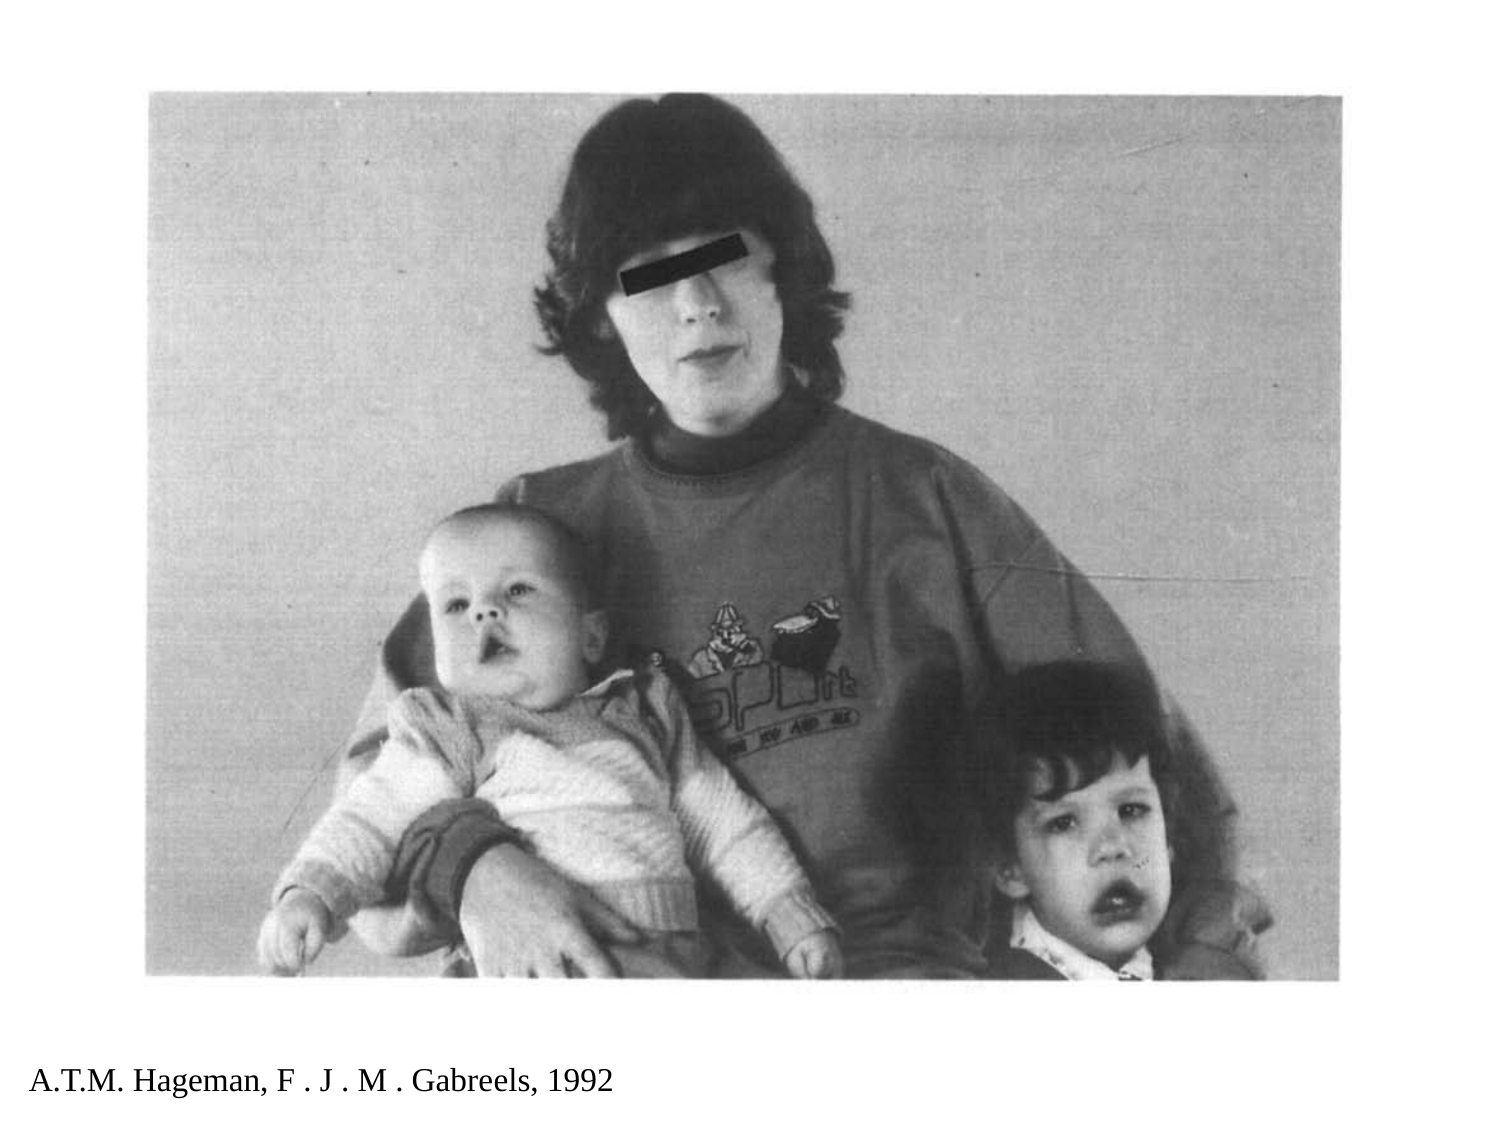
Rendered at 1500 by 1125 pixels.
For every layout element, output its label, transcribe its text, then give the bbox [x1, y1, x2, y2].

text_box A.T.M. Hageman, F . J . M . Gabreels, 1992 [14, 1050, 629, 1106]
text_box [123, 1046, 691, 1097]
picture [123, 66, 1365, 994]
